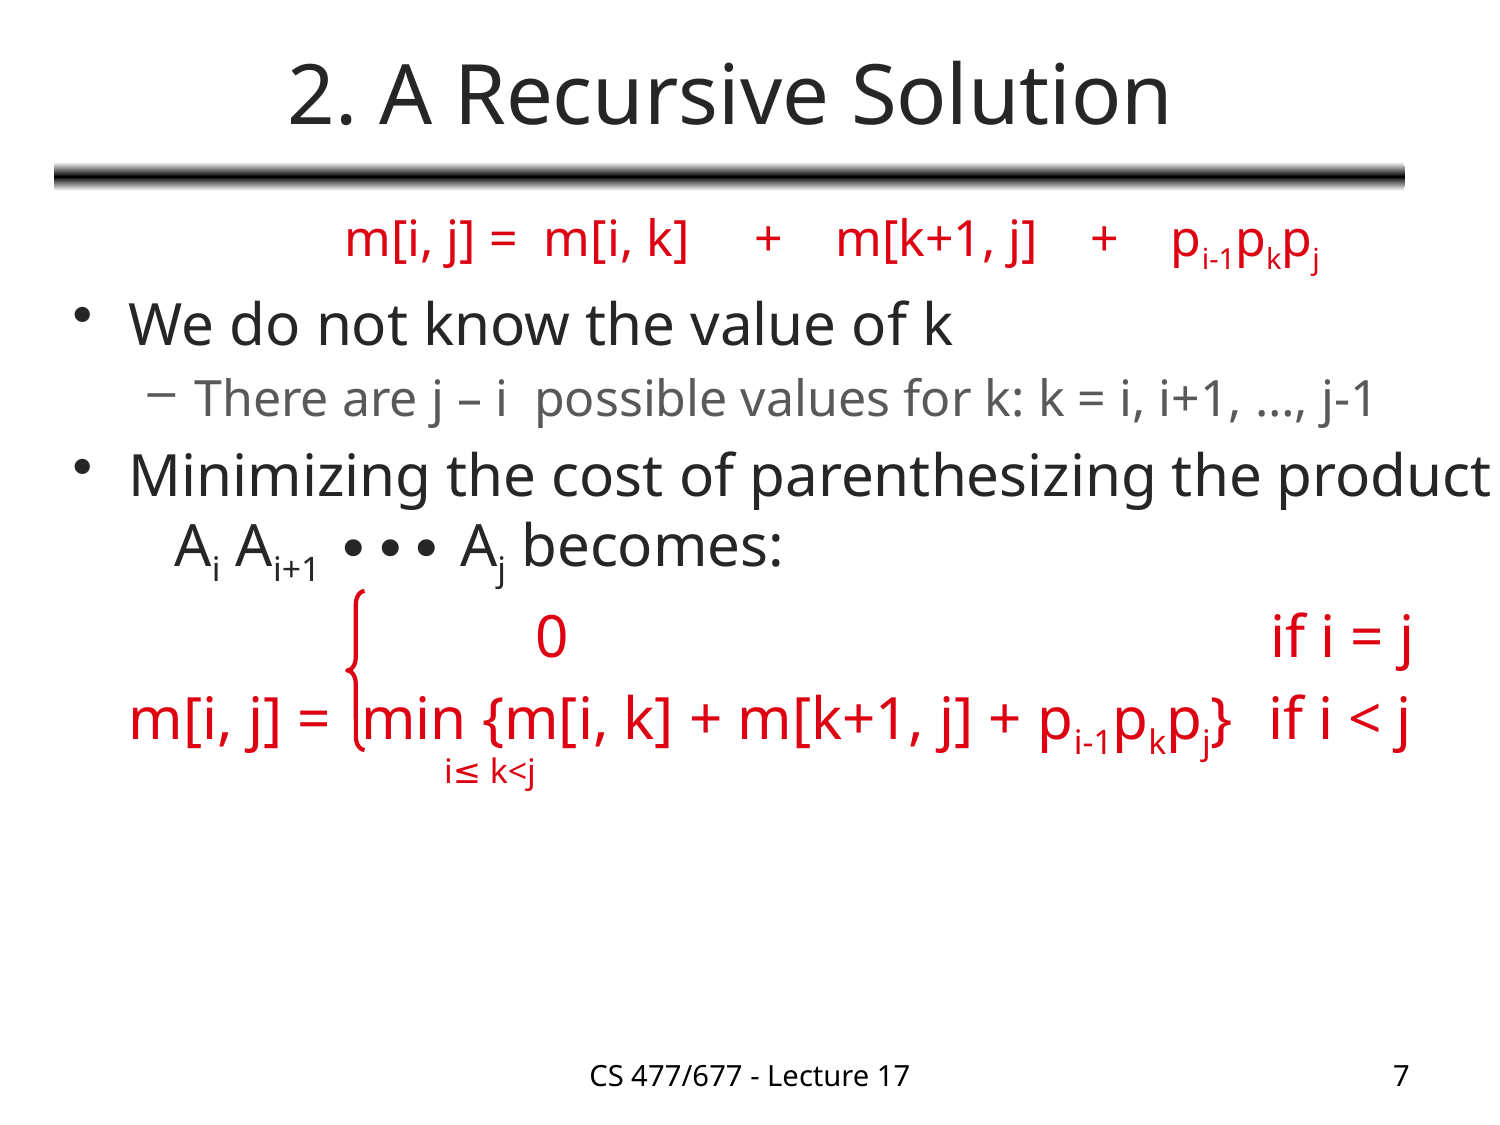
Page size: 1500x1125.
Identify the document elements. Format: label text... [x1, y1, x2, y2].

footer CS 477/677 - Lecture 17 [512, 1049, 988, 1103]
title 2. A Recursive Solution [55, 16, 1407, 166]
slide_number 7 [1074, 1049, 1426, 1103]
text_box [347, 591, 365, 750]
list m[i, j] = m[i, k] + m[k+1, j] + pi-1pkpj We do not know the value of k There are j – i possible values for k: k = i, i+1, …, j-1 Minimizing the cost of parenthesizing the product Ai Ai+1 ∙∙∙ Aj becomes: 0 if i = j m[i, j] = min {m[i, k] + m[k+1, j] + pi-1pkpj} if i < j i≤ k<j [57, 198, 1500, 1033]
